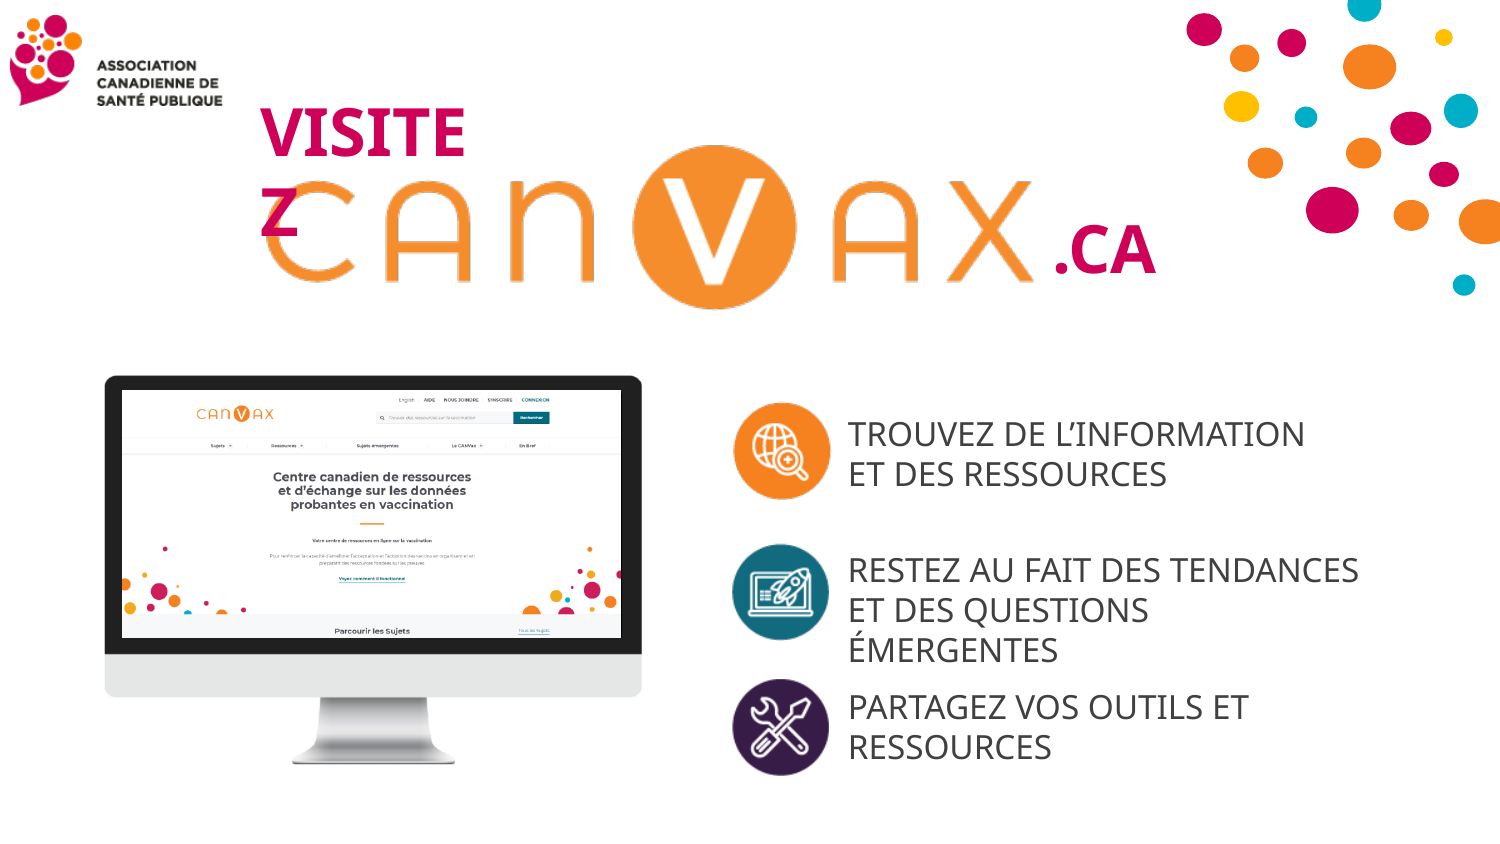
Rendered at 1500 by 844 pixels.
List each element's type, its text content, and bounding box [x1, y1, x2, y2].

text_box TROUVEZ DE L’INFORMATION ET DES RESSOURCES [838, 405, 1393, 501]
text_box .CA [1049, 199, 1181, 295]
picture [730, 673, 834, 781]
picture [76, 130, 1046, 828]
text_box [1186, 0, 1500, 297]
picture [9, 13, 223, 106]
picture [730, 539, 834, 647]
picture [730, 397, 834, 505]
text_box VISITEZ [245, 82, 502, 129]
text_box RESTEZ AU FAIT DES TENDANCES ET DES QUESTIONS ÉMERGENTES [833, 541, 1382, 677]
text_box PARTAGEZ VOS OUTILS ET RESSOURCES [837, 678, 1318, 774]
